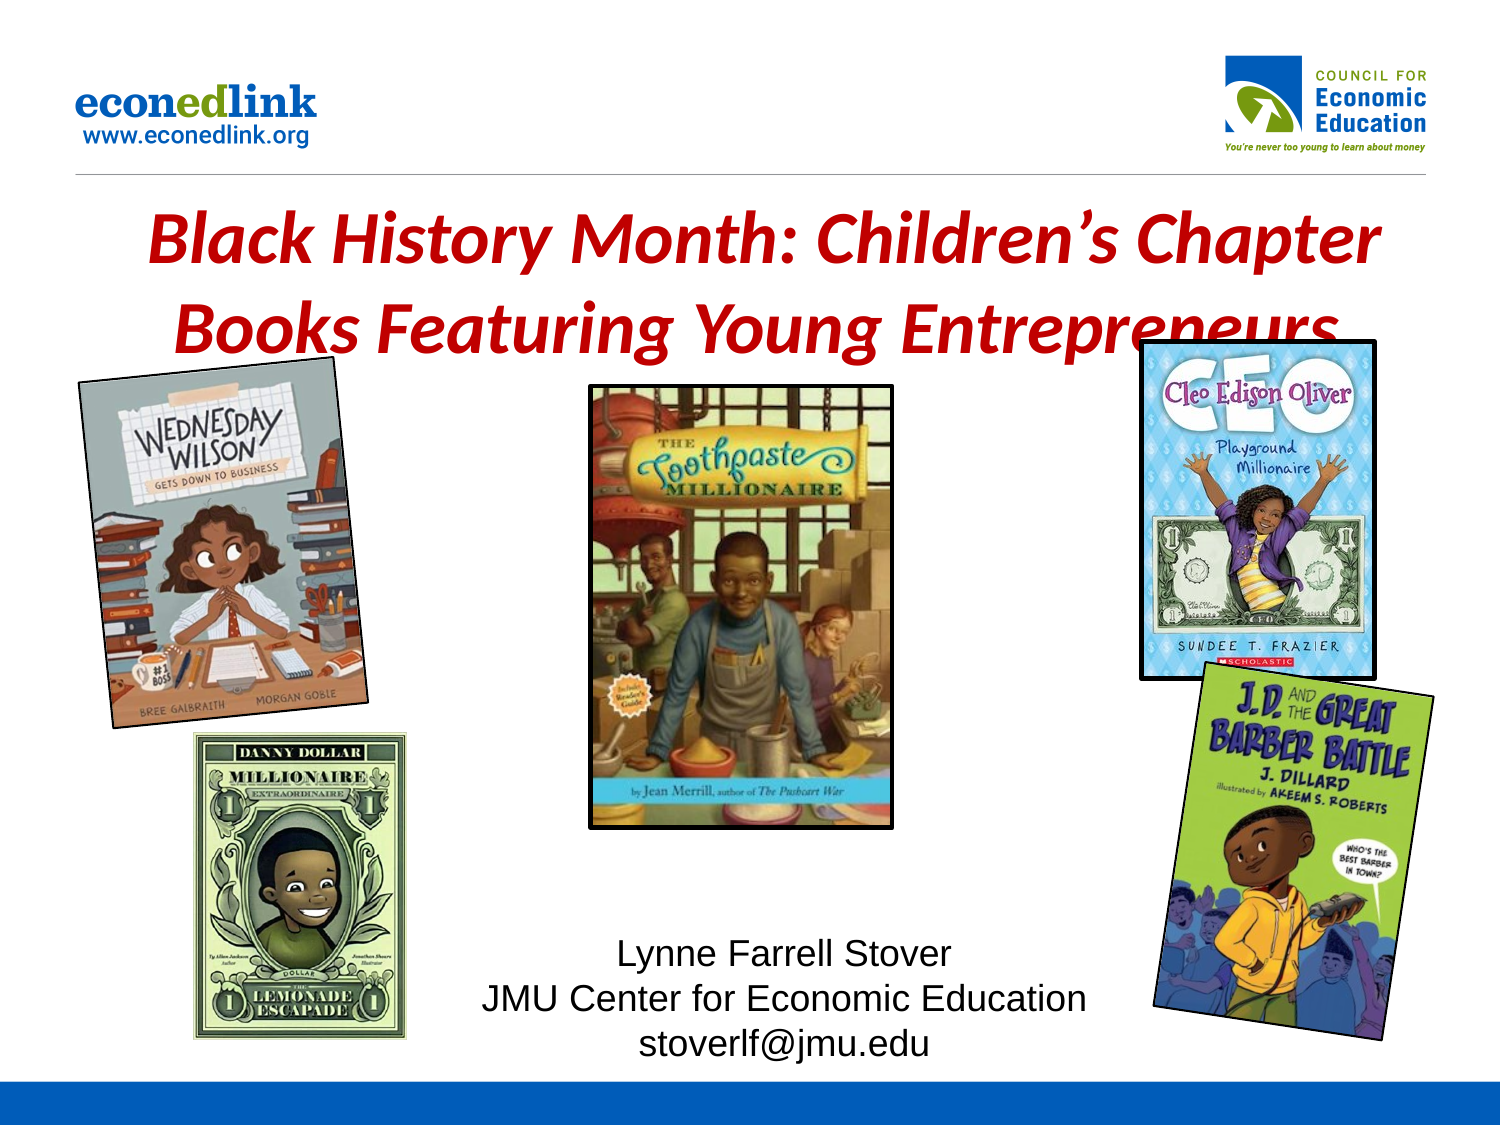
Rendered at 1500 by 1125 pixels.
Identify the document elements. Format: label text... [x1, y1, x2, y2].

text_box Lynne Farrell Stover JMU Center for Economic Education stoverlf@jmu.edu [335, 921, 1234, 1072]
picture [0, 0, 1500, 1125]
title Black History Month: Children’s Chapter Books Featuring Young Entrepreneurs [127, 180, 1404, 487]
